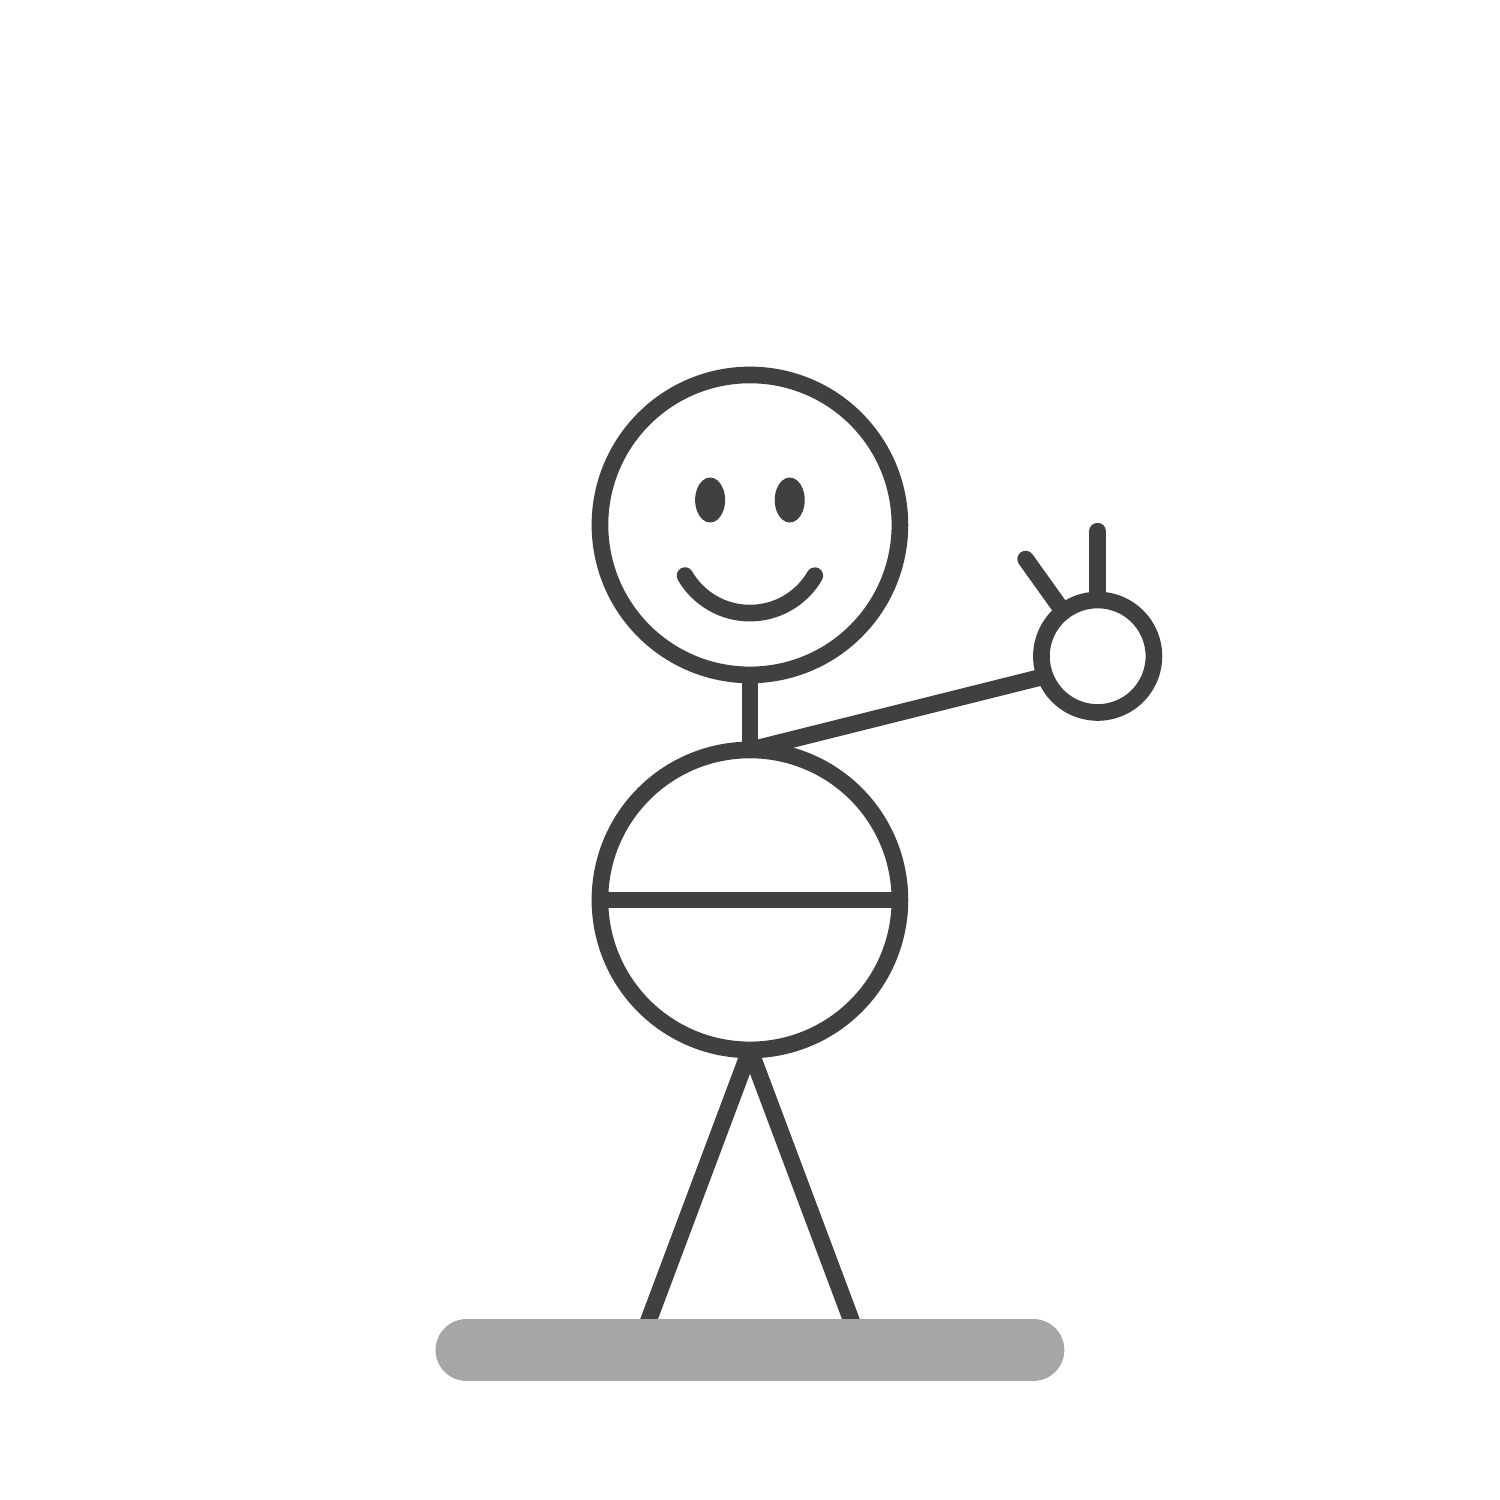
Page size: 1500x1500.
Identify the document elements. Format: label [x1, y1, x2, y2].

text_box [637, 1049, 749, 1349]
text_box [694, 476, 727, 524]
text_box [749, 1049, 863, 1349]
text_box [1040, 599, 1155, 714]
text_box [1025, 559, 1064, 612]
text_box [598, 748, 901, 1049]
text_box [598, 373, 901, 676]
text_box [773, 476, 806, 524]
text_box [749, 674, 1050, 750]
text_box [684, 538, 816, 614]
